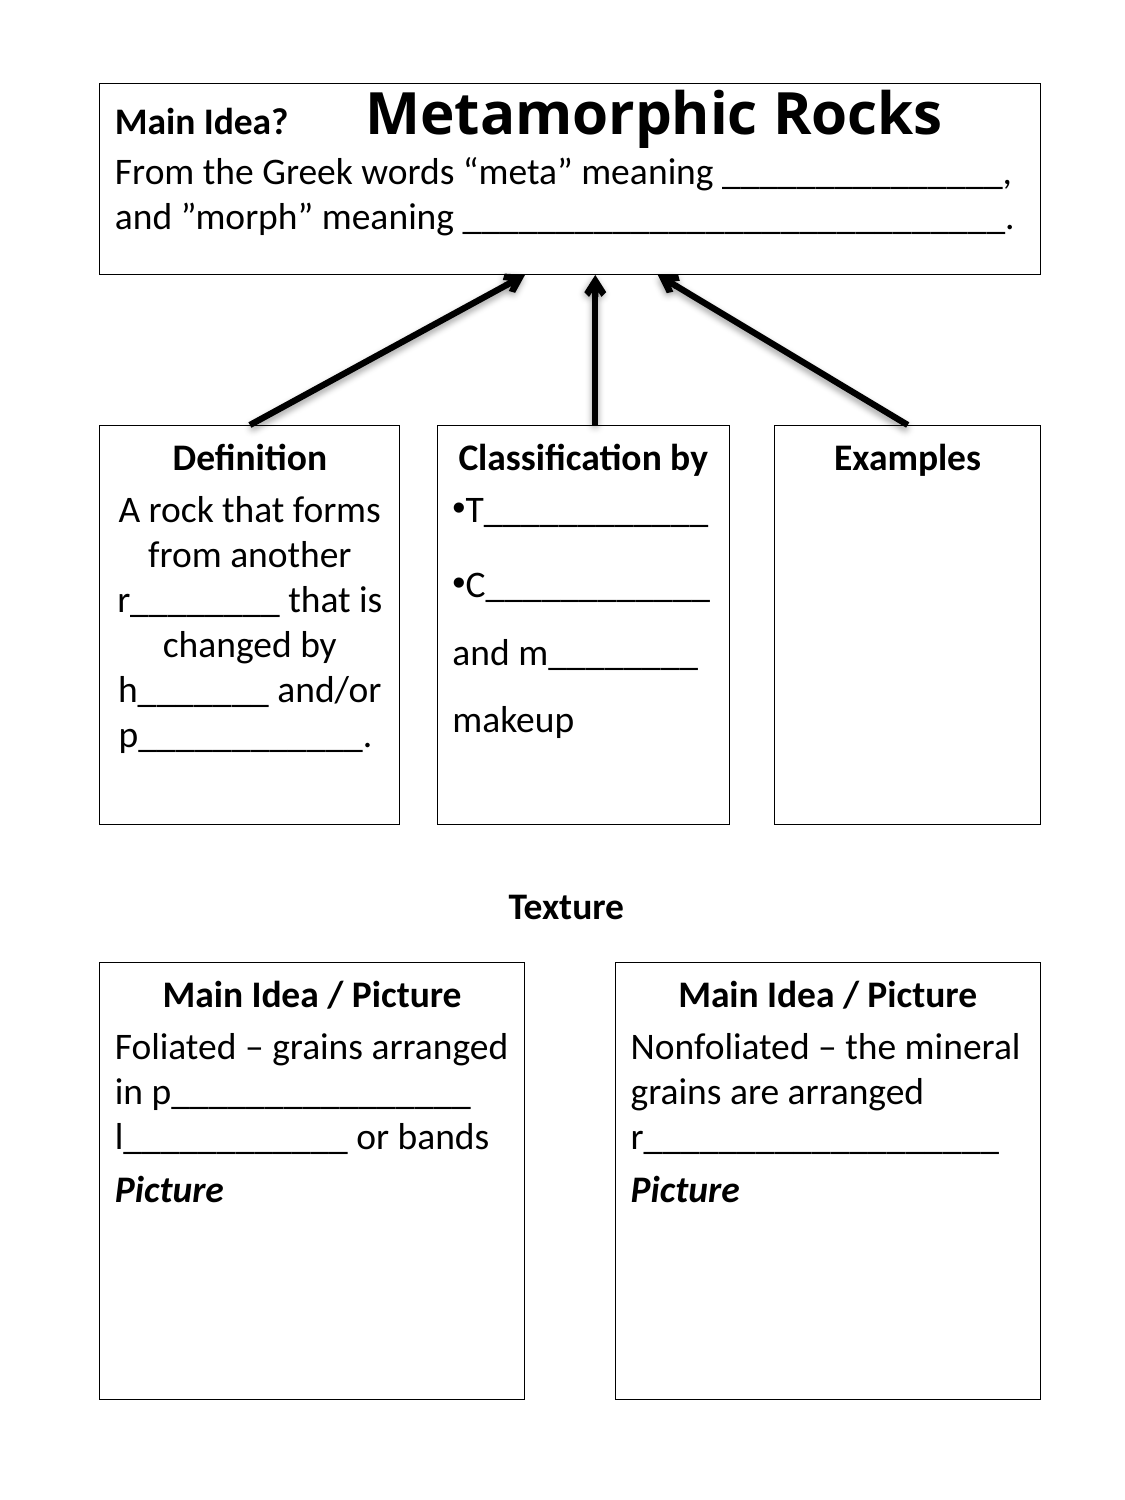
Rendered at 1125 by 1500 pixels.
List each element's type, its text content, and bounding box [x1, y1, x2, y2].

text_box Classification by T____________ C____________ and m________ makeup [437, 425, 730, 825]
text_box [707, 224, 858, 476]
text_box Examples [774, 425, 1041, 825]
text_box Main Idea / Picture Foliated – grains arranged in p________________ l____________ or bands Picture [99, 962, 525, 1400]
title Main Idea? Metamorphic Rocks From the Greek words “meta” meaning _______________, and ”morph” meaning _____________________________. [99, 83, 1041, 275]
subtitle Definition A rock that forms from another r________ that is changed by h_______ and/or p____________. [99, 425, 400, 825]
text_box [312, 212, 463, 488]
text_box Texture [474, 874, 658, 935]
text_box Main Idea / Picture Nonfoliated – the mineral grains are arranged r___________________ Picture [615, 962, 1041, 1400]
